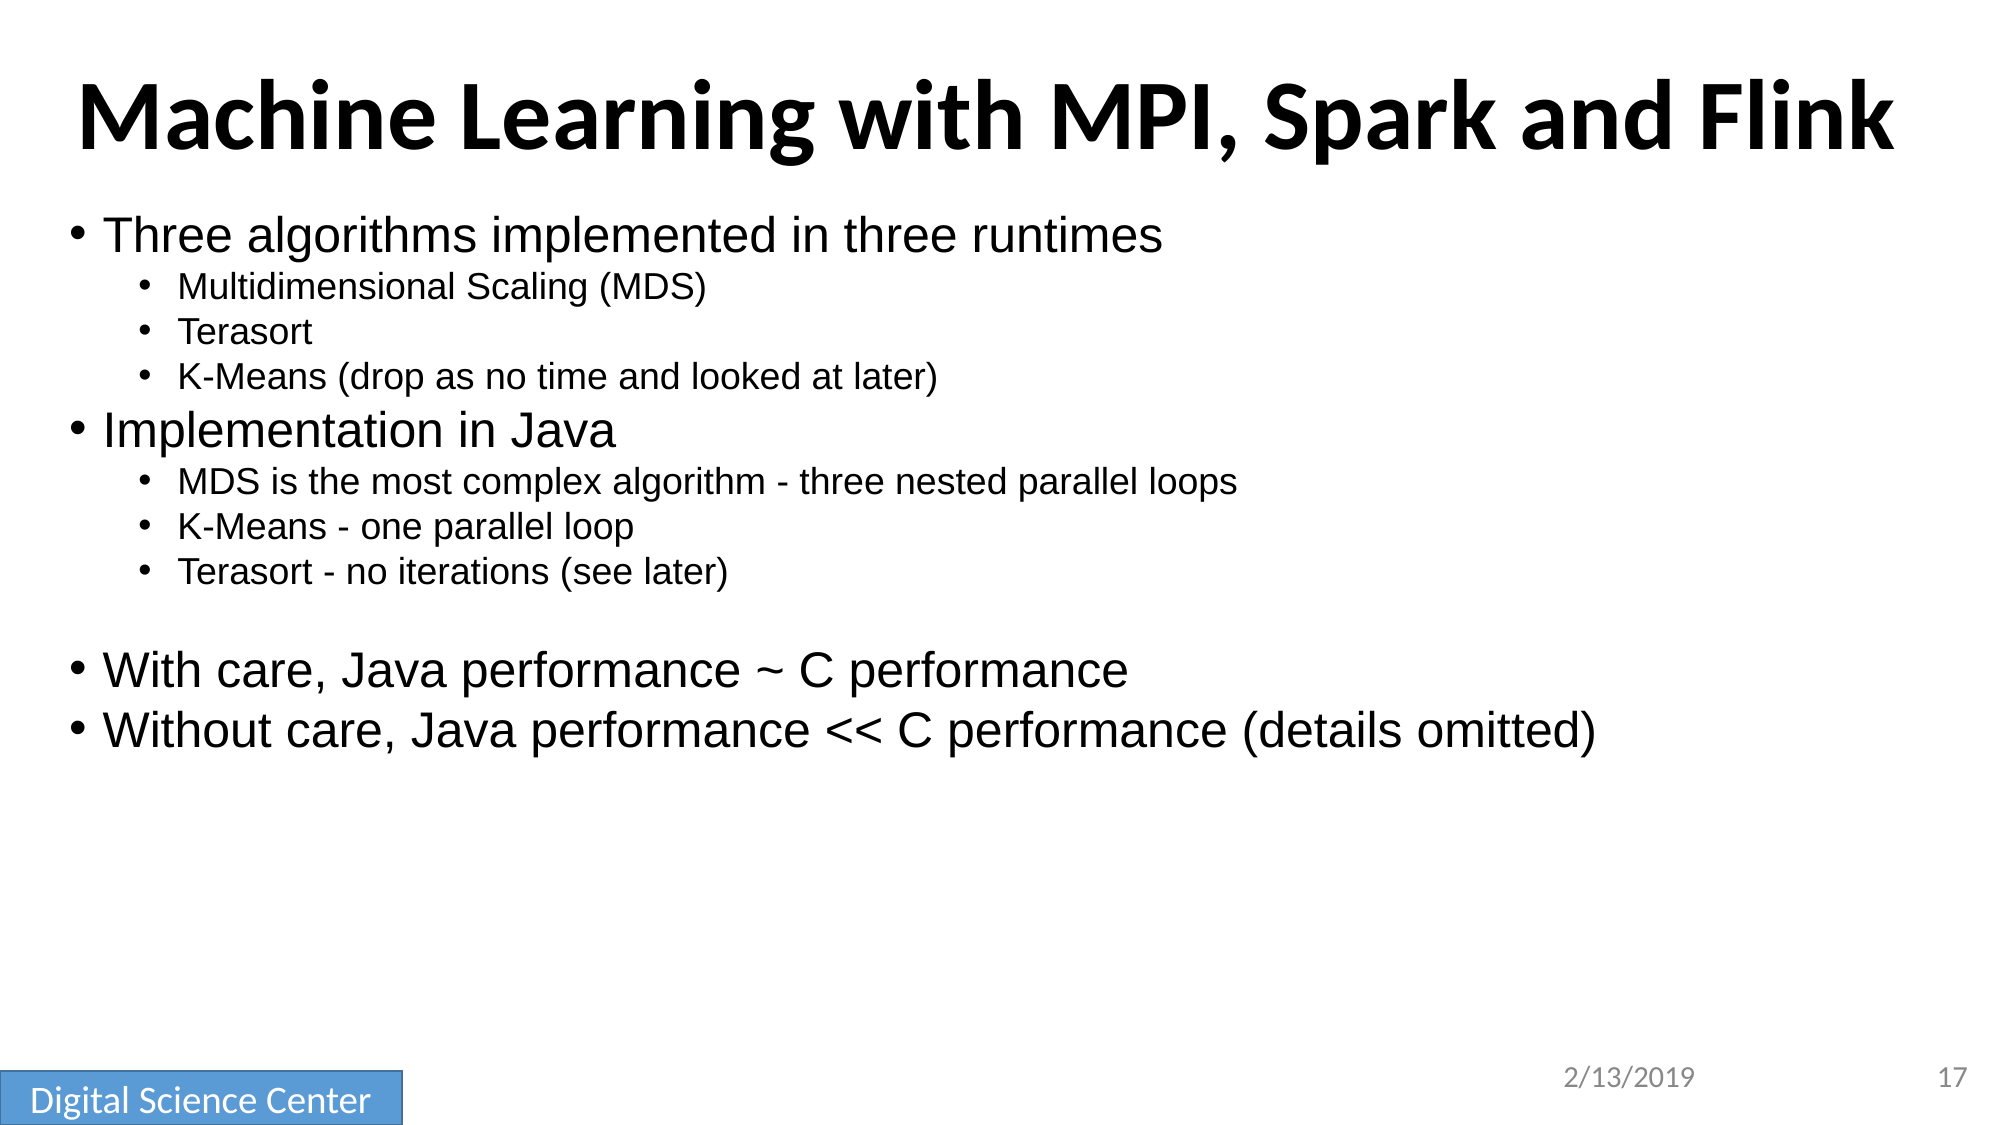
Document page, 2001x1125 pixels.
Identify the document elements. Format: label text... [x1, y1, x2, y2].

title Machine Learning with MPI, Spark and Flink [61, 8, 1963, 227]
list Three algorithms implemented in three runtimes Multidimensional Scaling (MDS) Terasort K-Means (drop as no time and looked at later) Implementation in Java MDS is the most complex algorithm - three nested parallel loops K-Means - one parallel loop Terasort - no iterations (see later) With care, Java performance ~ C performance Without care, Java performance << C performance (details omitted) [48, 194, 1895, 909]
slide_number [1548, 1045, 1761, 1105]
slide_number 17 [1803, 1045, 1983, 1105]
